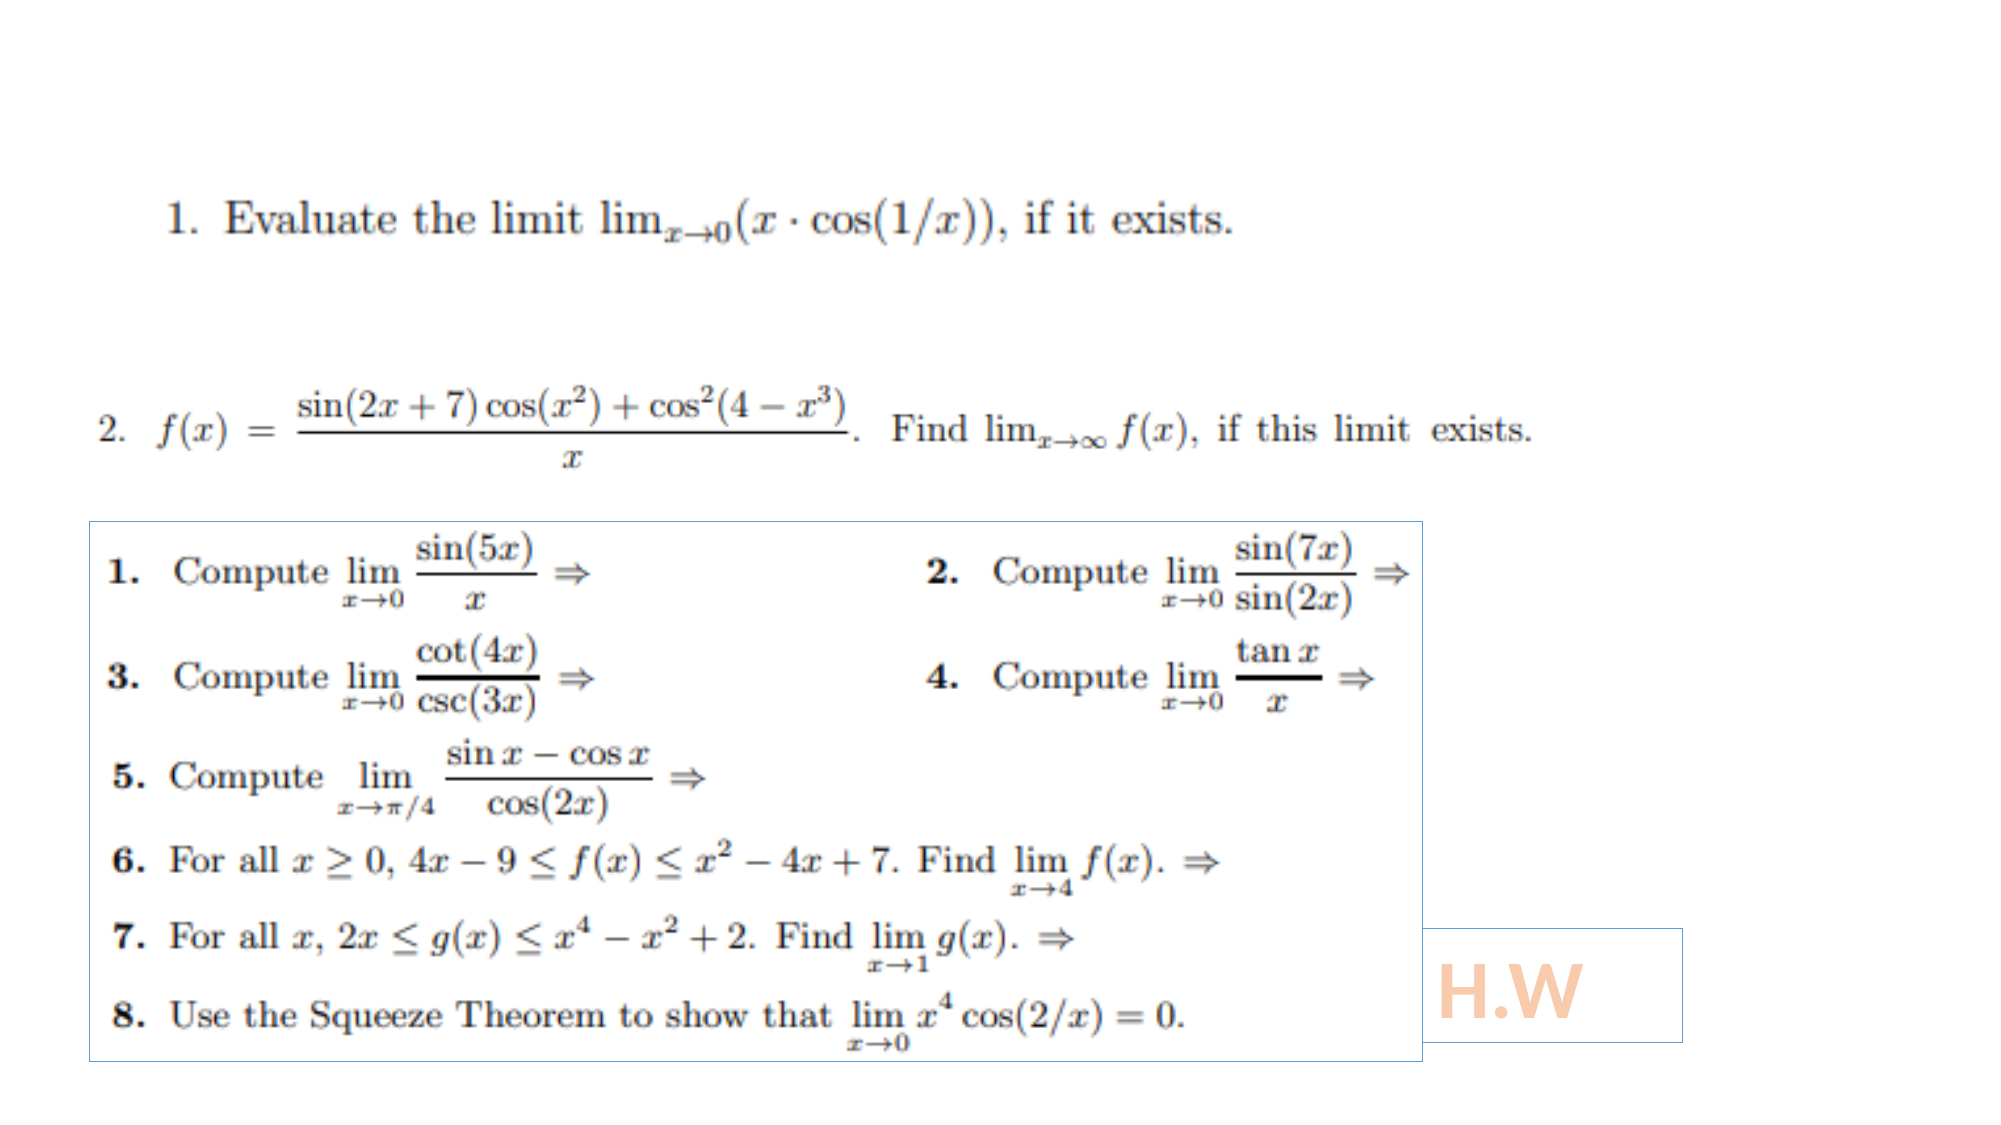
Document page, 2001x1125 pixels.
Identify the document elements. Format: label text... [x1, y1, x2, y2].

picture [89, 369, 1534, 484]
text_box H.W [1423, 928, 1683, 1043]
picture [134, 169, 1259, 267]
picture [89, 521, 1423, 1062]
